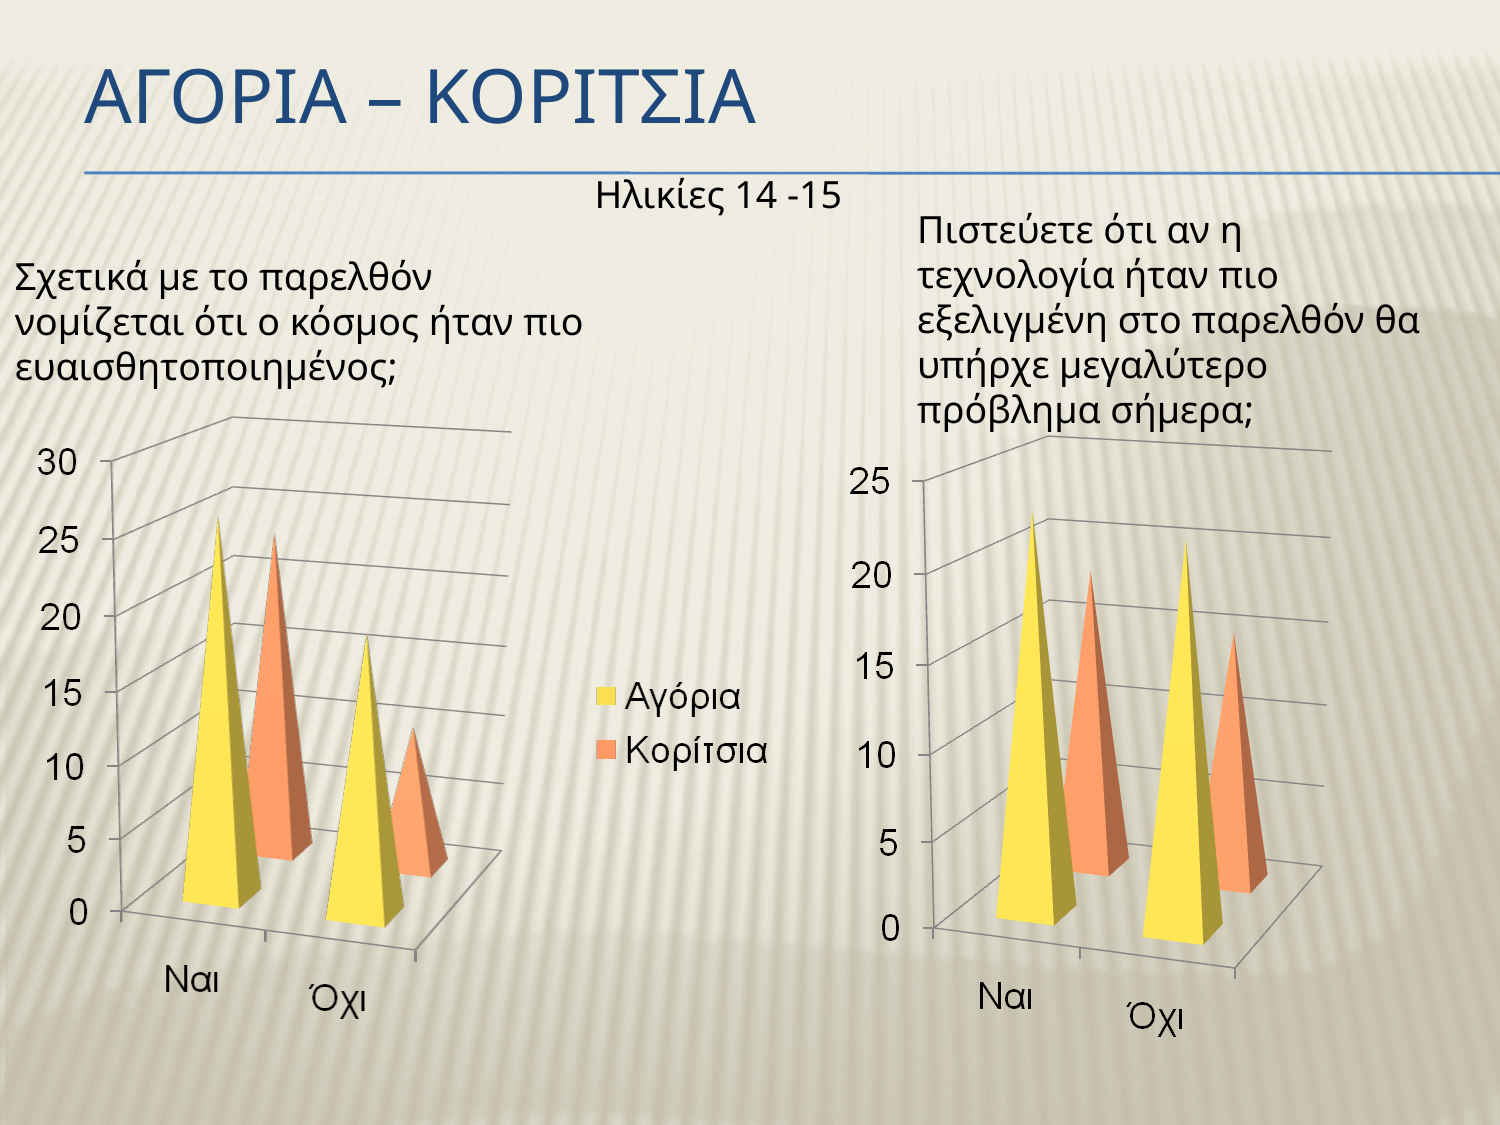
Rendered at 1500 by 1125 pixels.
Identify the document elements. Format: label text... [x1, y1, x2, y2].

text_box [831, 363, 1348, 1091]
text_box Πιστεύετε ότι αν η τεχνολογία ήταν πιο εξελιγμένη στο παρελθόν θα υπήρχε μεγαλύτερο πρόβλημα σήμερα; [902, 199, 1454, 439]
text_box Ηλικίες 14 -15 [579, 163, 858, 224]
title Αγορια – Κοριτσια [70, 0, 1421, 188]
text_box Σχετικά με το παρελθόν νομίζεται ότι ο κόσμος ήταν πιο ευαισθητοποιημένος; [0, 246, 622, 361]
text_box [0, 363, 774, 1096]
